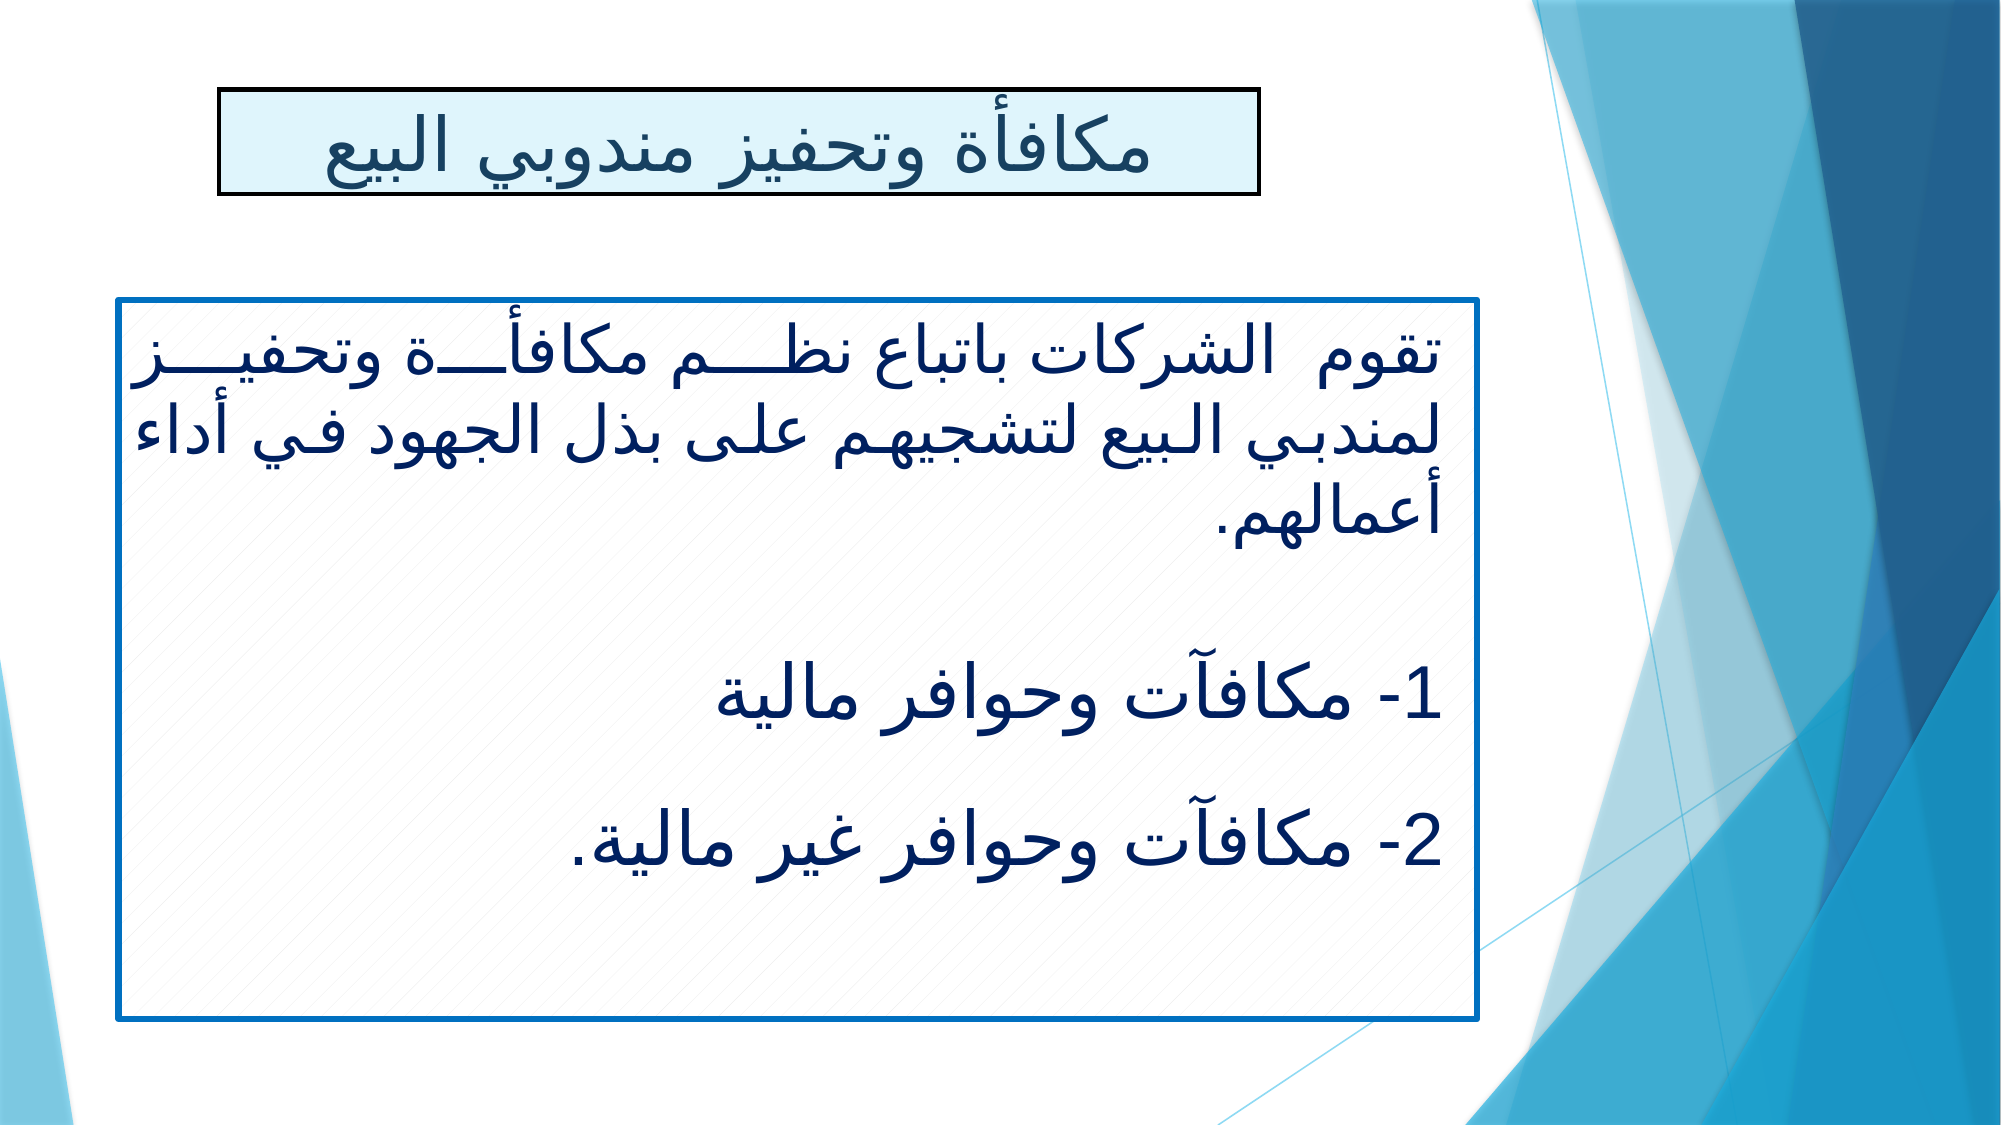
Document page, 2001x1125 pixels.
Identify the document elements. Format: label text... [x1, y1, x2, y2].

text_box مكافأة وتحفيز مندوبي البيع [219, 89, 1259, 195]
text_box تقوم الشركات باتباع نظم مكافأة وتحفيز لمندبي البيع لتشجيهم على بذل الجهود في أداء أعمالهم. 1- مكافآت وحوافر مالية 2- مكافآت وحوافر غير مالية. [118, 299, 1477, 1020]
